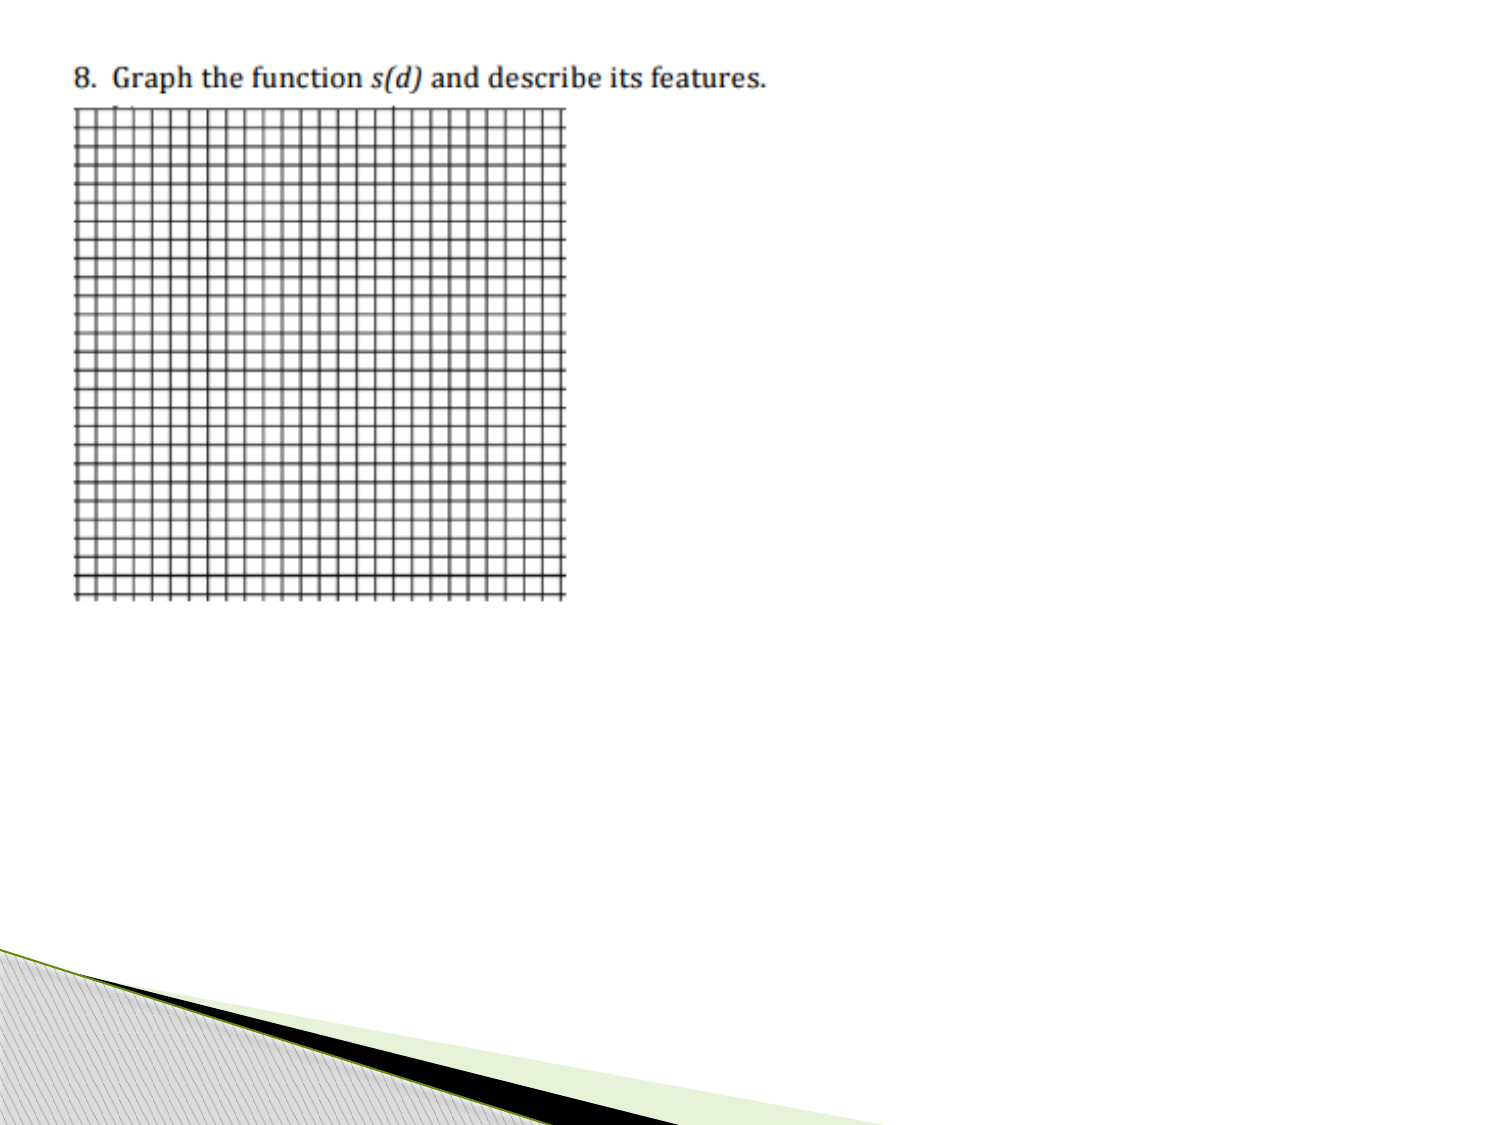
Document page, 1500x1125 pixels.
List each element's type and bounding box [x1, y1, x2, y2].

picture [62, 49, 776, 612]
